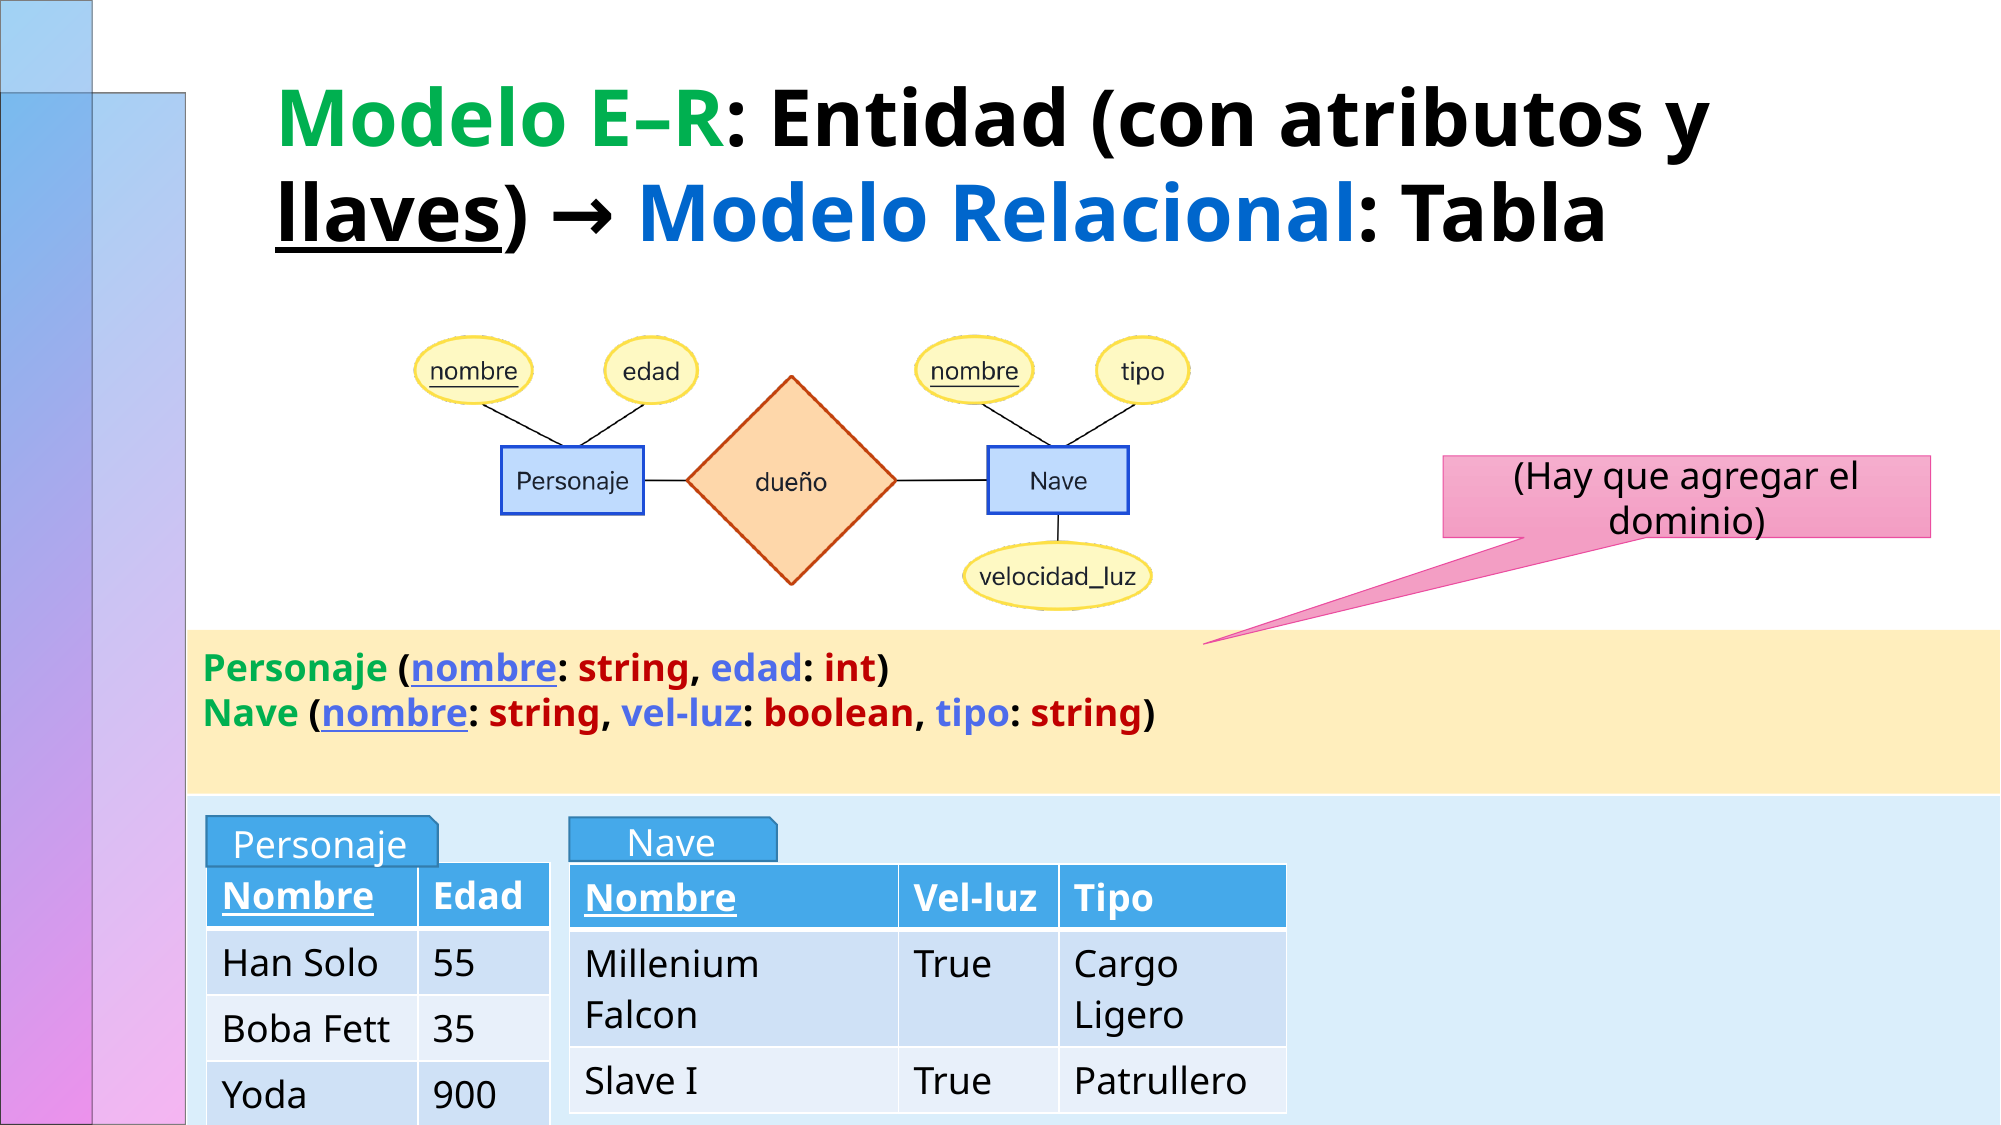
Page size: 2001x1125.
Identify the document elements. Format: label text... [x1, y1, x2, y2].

picture [368, 307, 1202, 623]
table_cell 35 [419, 996, 549, 1060]
table_header Edad [419, 863, 549, 926]
table_cell True [899, 1048, 1058, 1112]
table_cell Millenium Falcon [570, 932, 898, 1046]
text_box (Hay que agregar el dominio) [1202, 455, 1932, 645]
text_box Personaje [205, 815, 439, 868]
table_header Tipo [1060, 865, 1286, 927]
table_cell 55 [419, 931, 549, 994]
text_box Personaje (nombre: string, edad: int) Nave (nombre: string, vel-luz: boolean, tipo: string) [186, 629, 2000, 795]
table_cell 900 [419, 1062, 549, 1125]
text_box Nave [568, 816, 778, 862]
table_header Nombre [570, 865, 898, 927]
title Modelo E–R: Entidad (con atributos y llaves) → Modelo Relacional: Tabla [260, 60, 1817, 269]
table_cell Boba Fett [207, 996, 417, 1060]
table_cell Cargo Ligero [1060, 932, 1286, 1046]
table_cell Yoda [207, 1062, 417, 1125]
table_cell Slave I [570, 1048, 898, 1112]
table_header Vel-luz [899, 865, 1058, 927]
table_cell Han Solo [207, 931, 417, 994]
table_cell True [899, 932, 1058, 1046]
table_header Nombre [207, 868, 417, 926]
text_box [186, 795, 2000, 1125]
table_cell Patrullero [1060, 1048, 1286, 1112]
